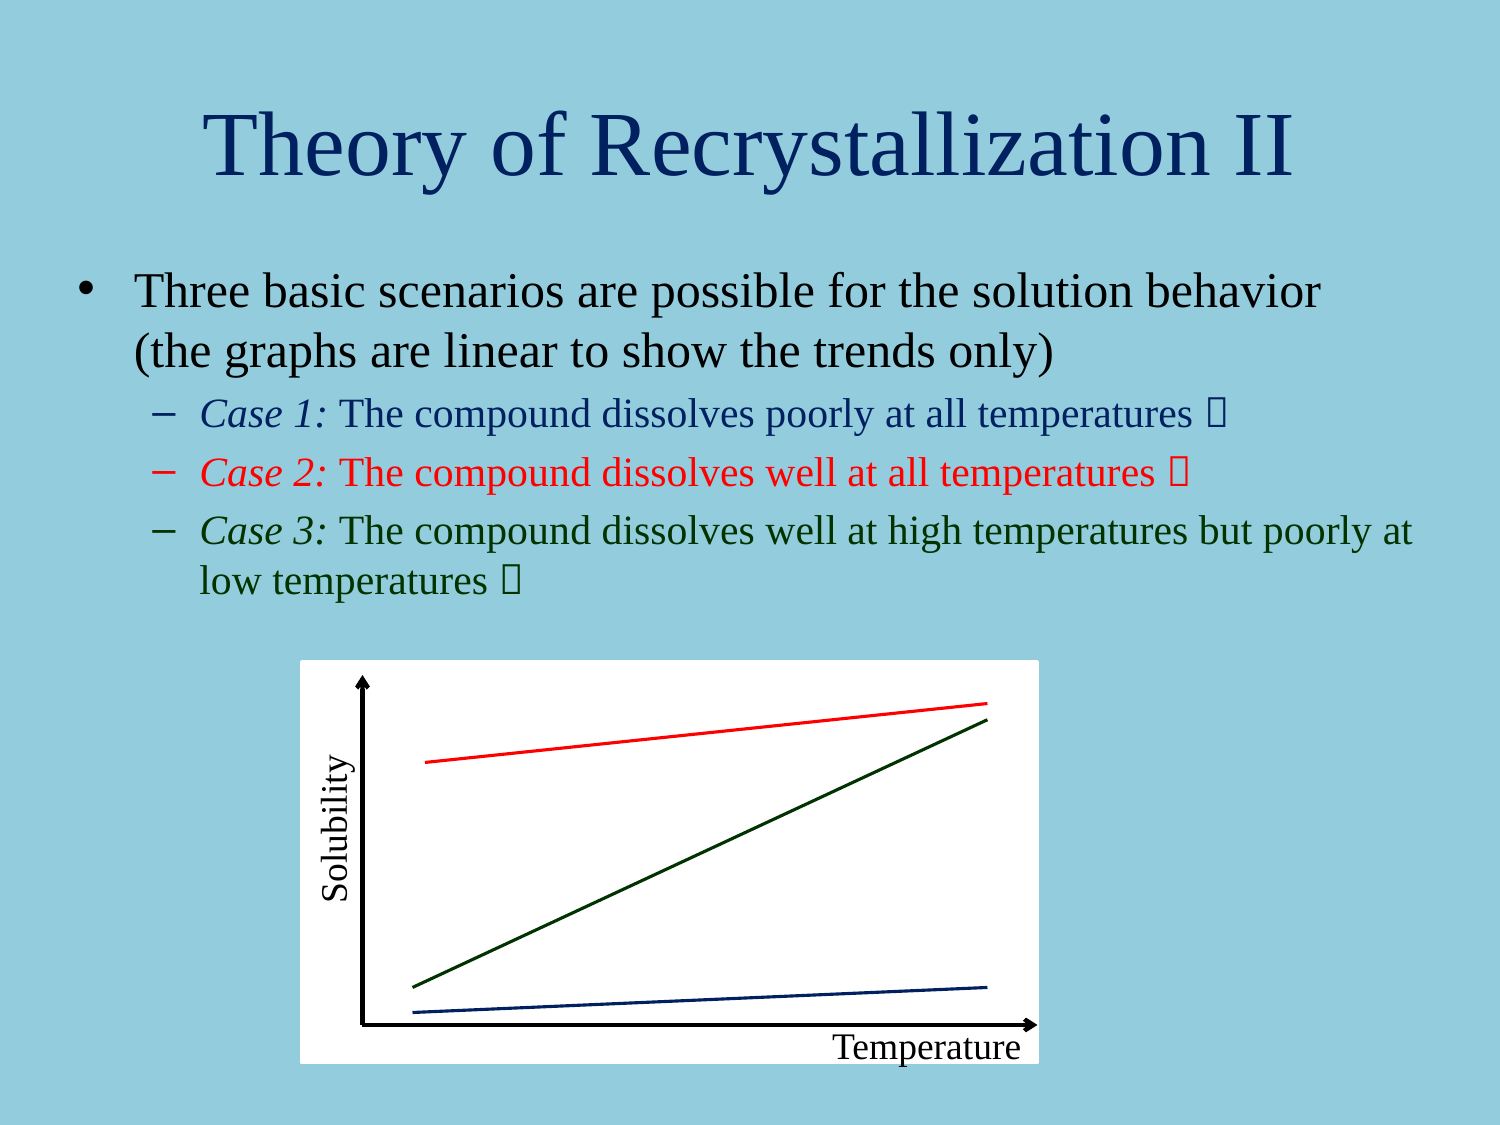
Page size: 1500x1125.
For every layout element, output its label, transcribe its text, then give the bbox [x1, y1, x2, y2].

text_box Temperature [817, 1014, 1037, 1024]
text_box [991, 1000, 1039, 1064]
list Three basic scenarios are possible for the solution behavior (the graphs are linear to show the trends only) Case 1: The compound dissolves poorly at all temperatures  Case 2: The compound dissolves well at all temperatures  Case 3: The compound dissolves well at high temperatures but poorly at low temperatures  [62, 249, 1450, 1000]
text_box [300, 1000, 817, 1064]
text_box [424, 703, 988, 719]
text_box Solubility [301, 740, 358, 918]
title Theory of Recrystallization II [75, 45, 1425, 233]
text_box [412, 719, 988, 988]
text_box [412, 994, 988, 1013]
text_box Temperature [817, 1031, 1037, 1075]
